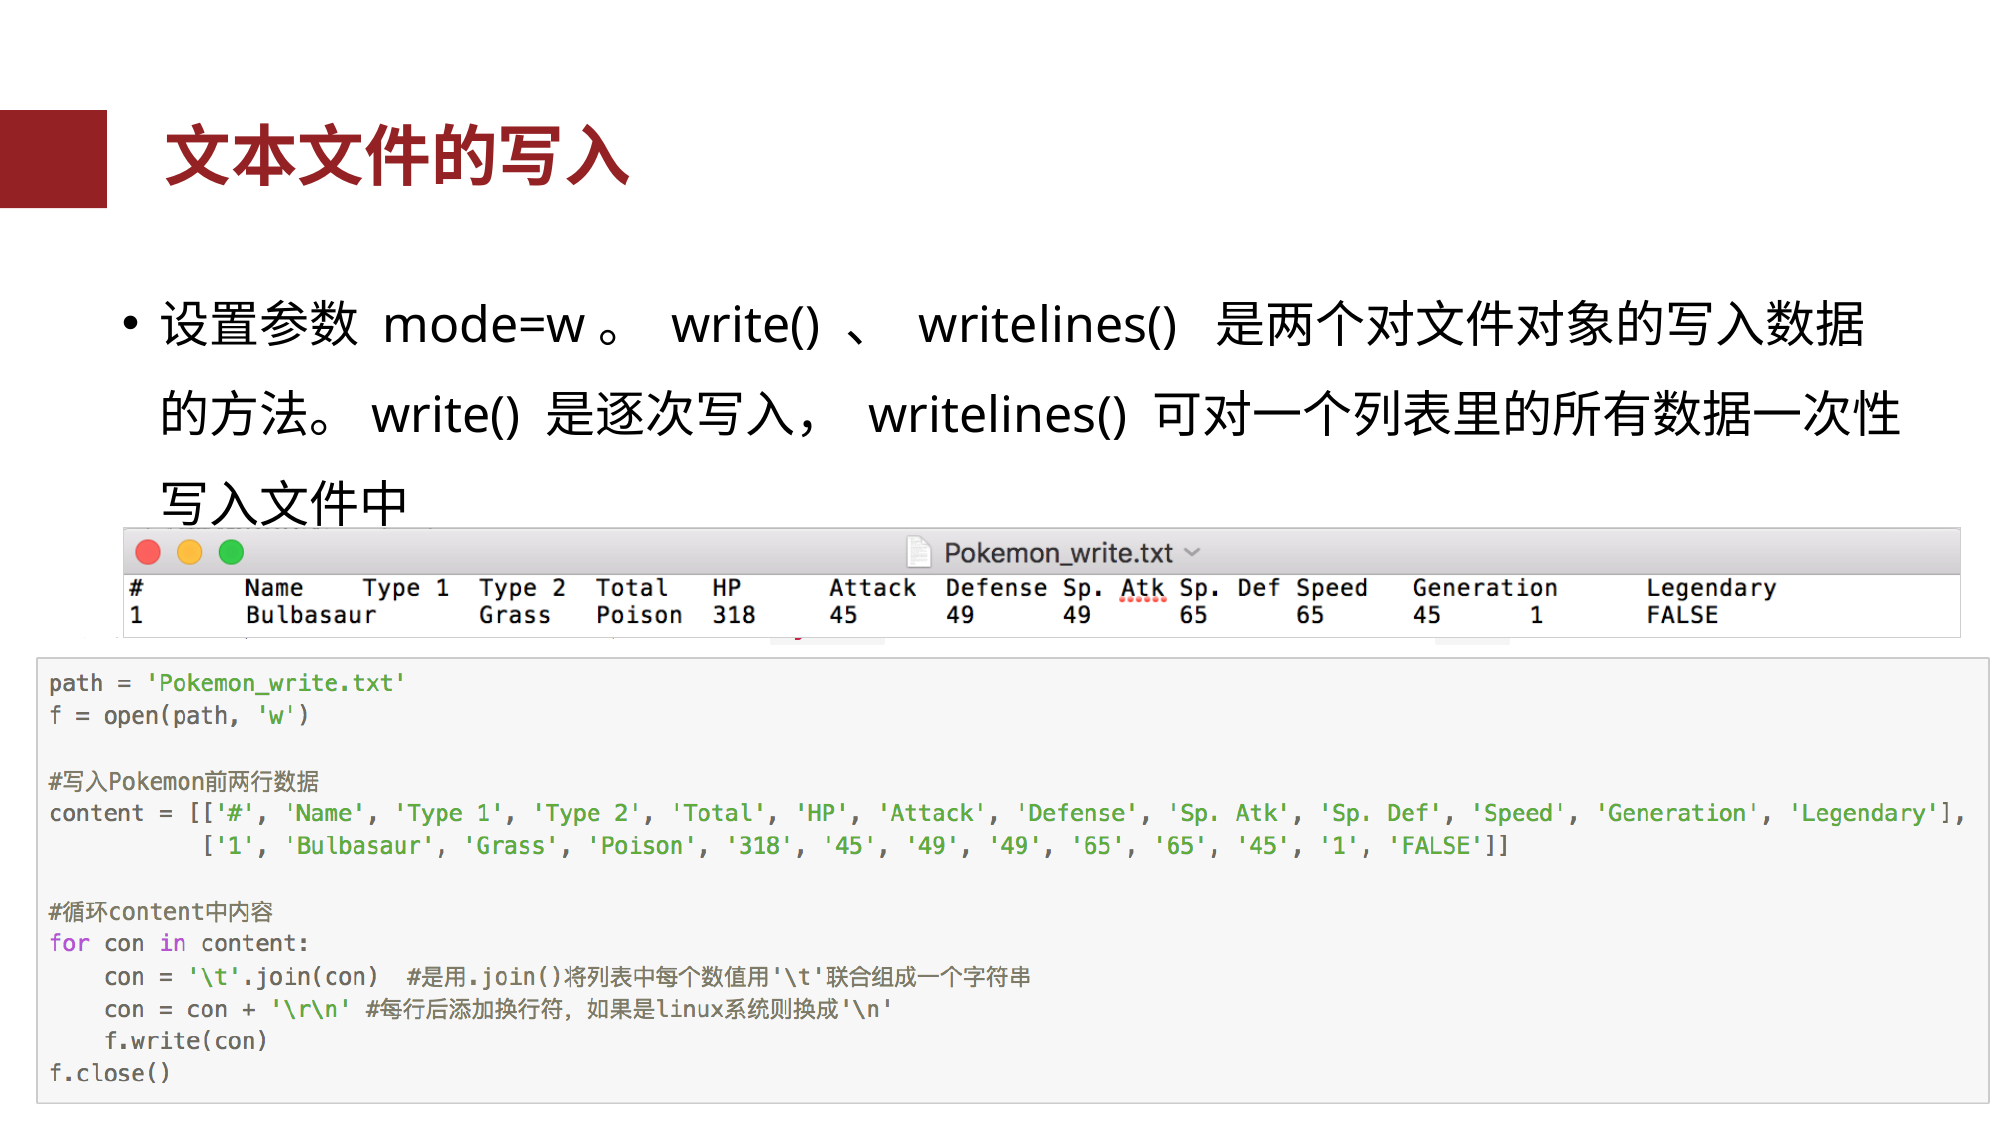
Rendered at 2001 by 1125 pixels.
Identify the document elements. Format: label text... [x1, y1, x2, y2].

text_box 设置参数 mode=w。 write() 、 writelines() 是两个对文件对象的写入数据的方法。write() 是逐次写入， writelines() 可对一个列表里的所有数据一次性写入文件中 如果有换行需要，则要在每条数据后增加换行符，同时用字符串 .join() 的方法将每个变量数据联合成一个字符串并增加间隔符 \t [106, 255, 1922, 637]
text_box 文本文件的写入 [149, 95, 1875, 224]
text_box [0, 109, 108, 209]
picture [11, 527, 2000, 1125]
